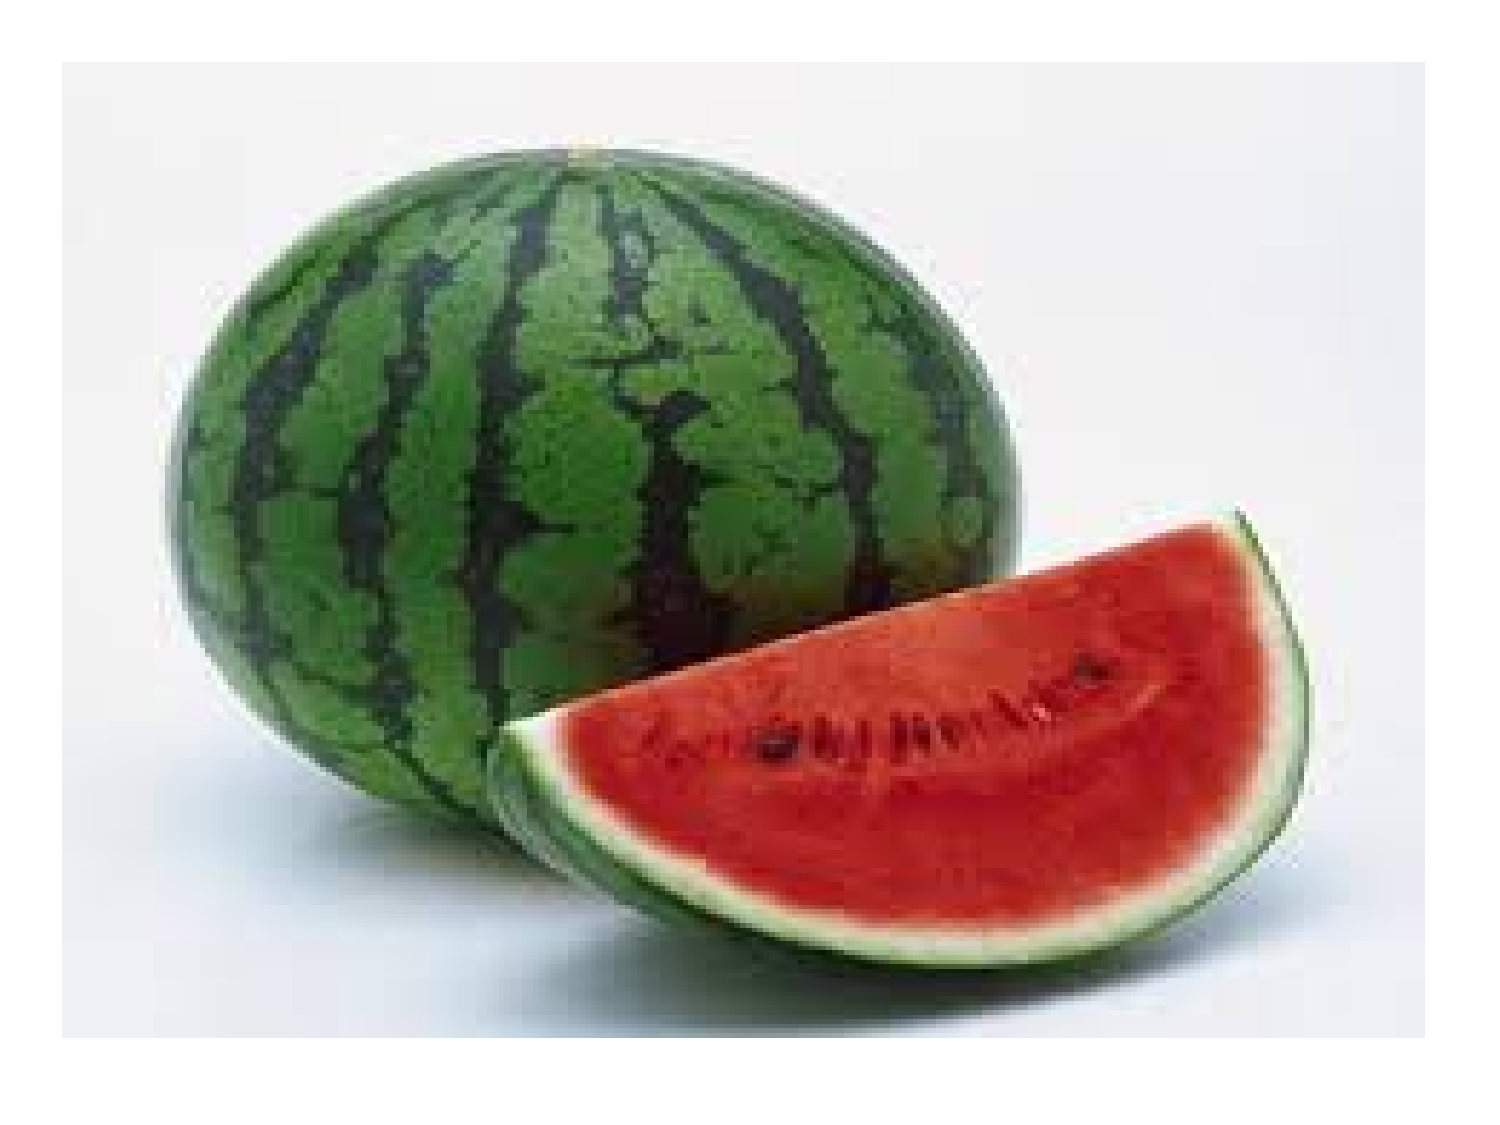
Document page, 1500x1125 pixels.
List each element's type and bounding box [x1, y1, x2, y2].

list [62, 62, 1426, 1038]
